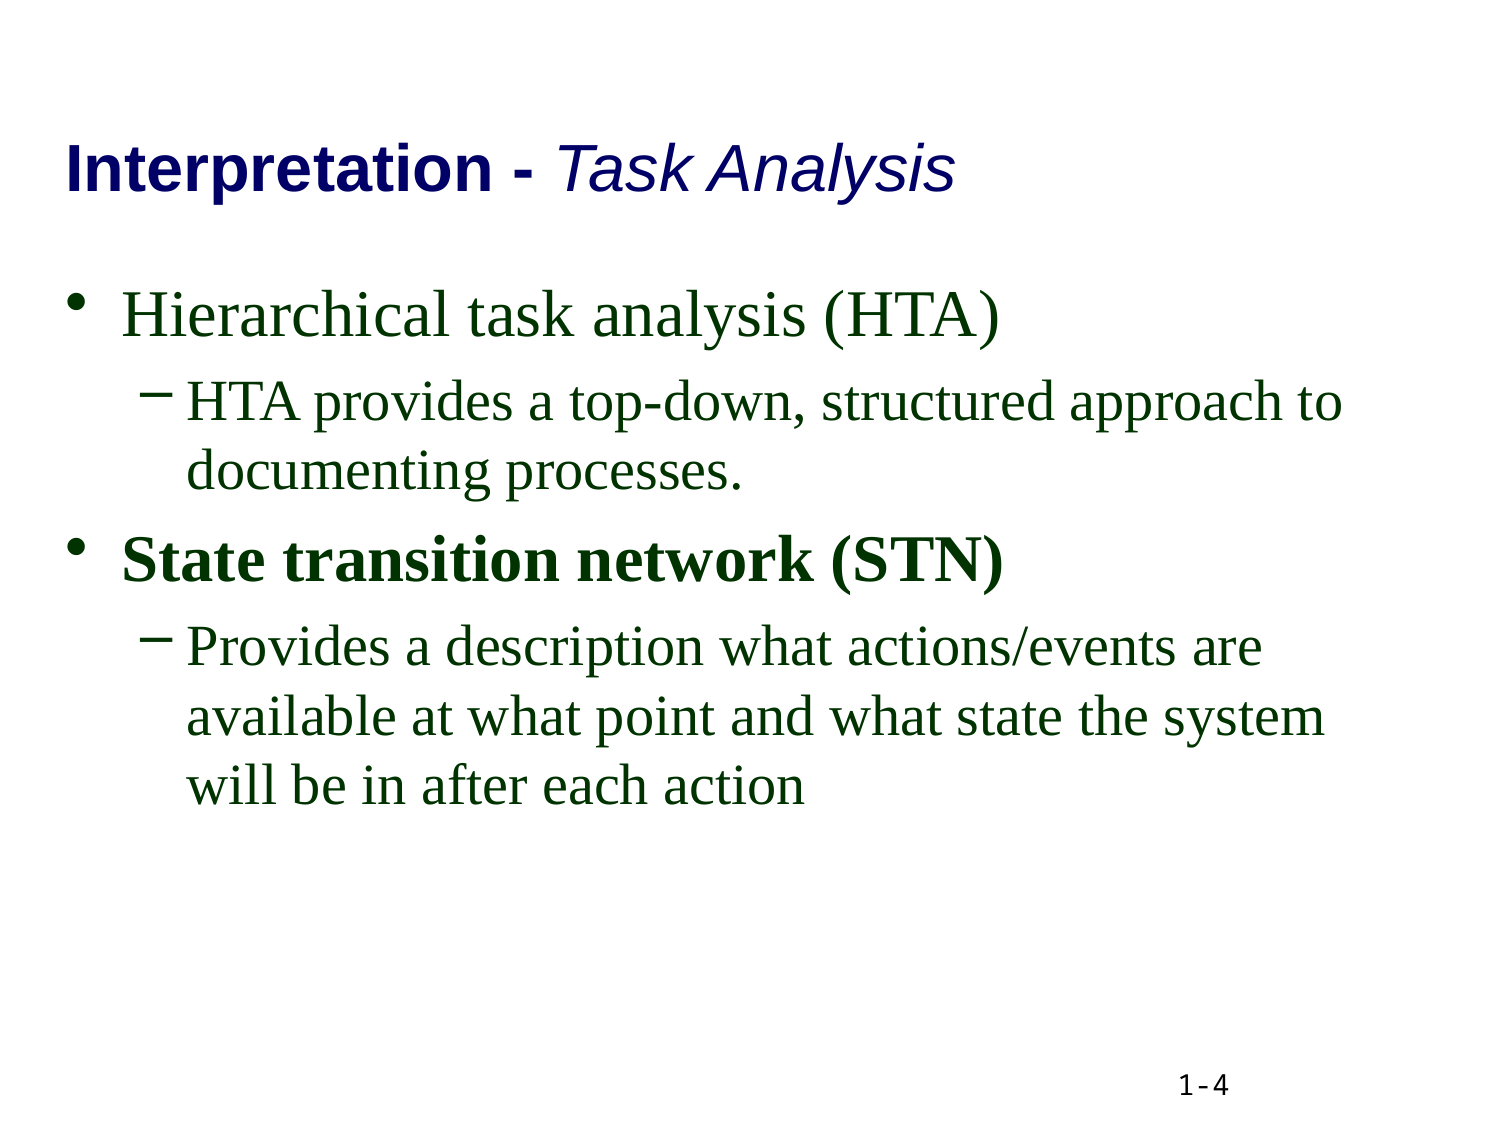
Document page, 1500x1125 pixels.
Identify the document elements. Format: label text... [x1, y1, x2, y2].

slide_number 1-4 [1162, 1025, 1475, 1100]
list Hierarchical task analysis (HTA) HTA provides a top-down, structured approach to documenting processes. State transition network (STN) Provides a description what actions/events are available at what point and what state the system will be in after each action [49, 262, 1411, 1013]
title Interpretation - Task Analysis [49, 49, 1463, 213]
